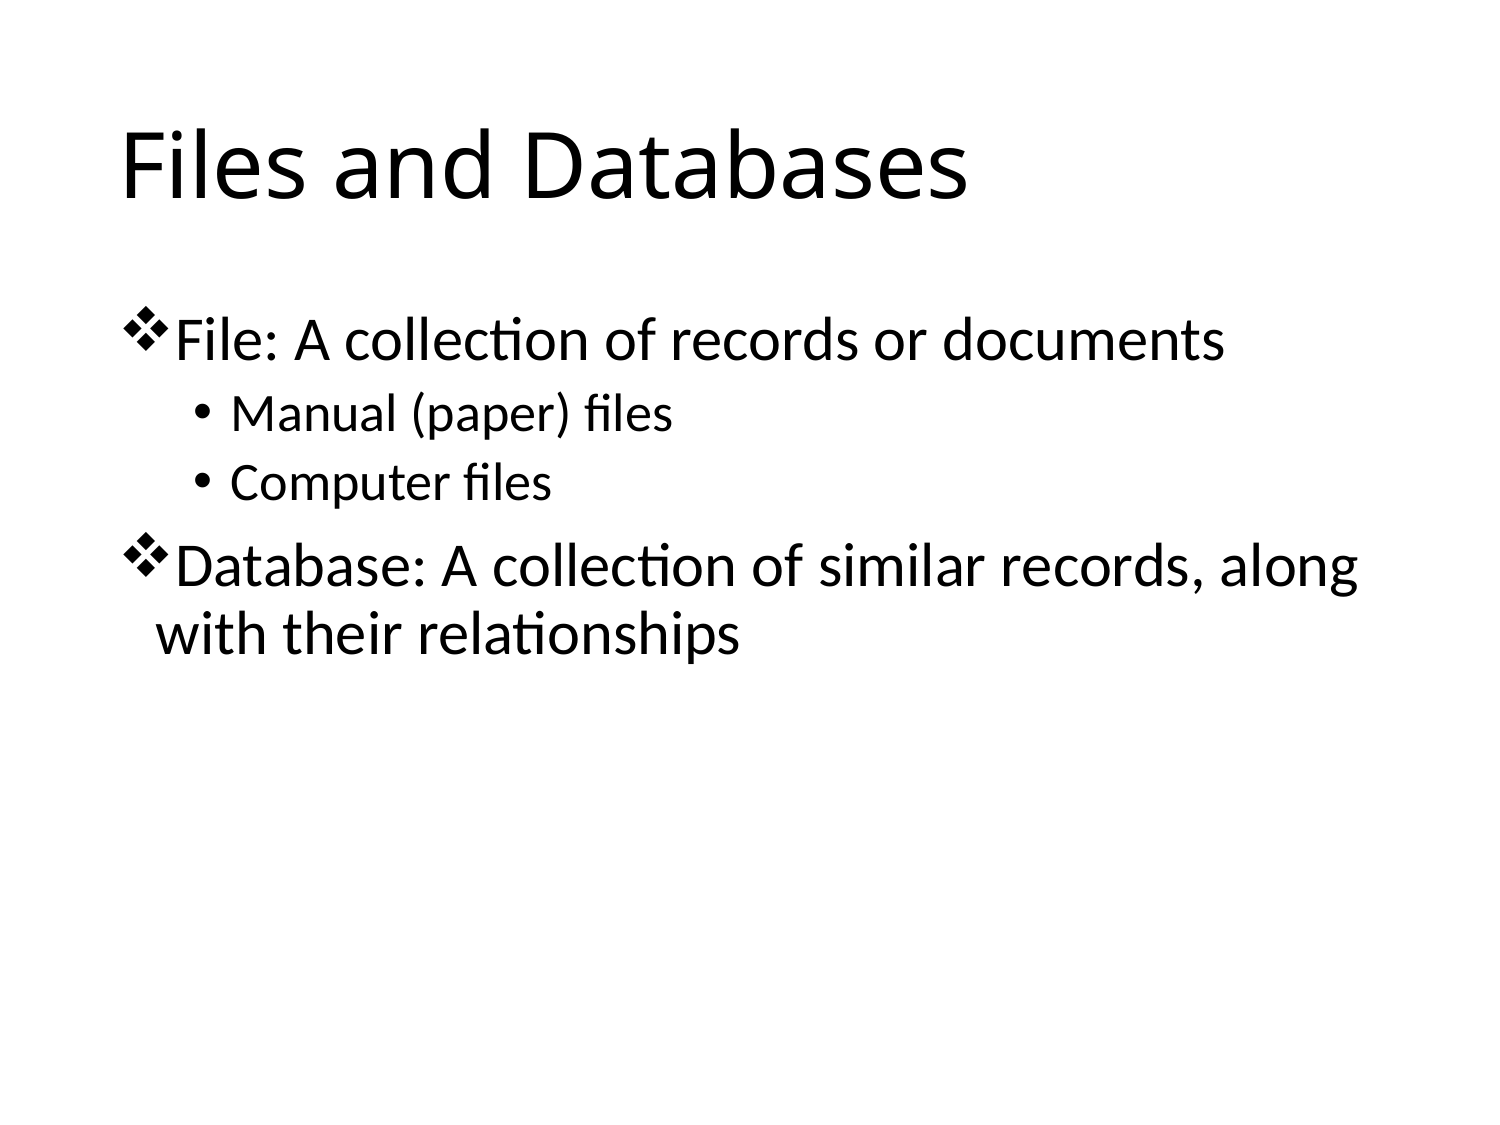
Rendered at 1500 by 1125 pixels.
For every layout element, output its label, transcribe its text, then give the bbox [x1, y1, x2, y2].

list File: A collection of records or documents Manual (paper) files Computer files Database: A collection of similar records, along with their relationships [103, 299, 1397, 1014]
title Files and Databases [103, 59, 1397, 278]
